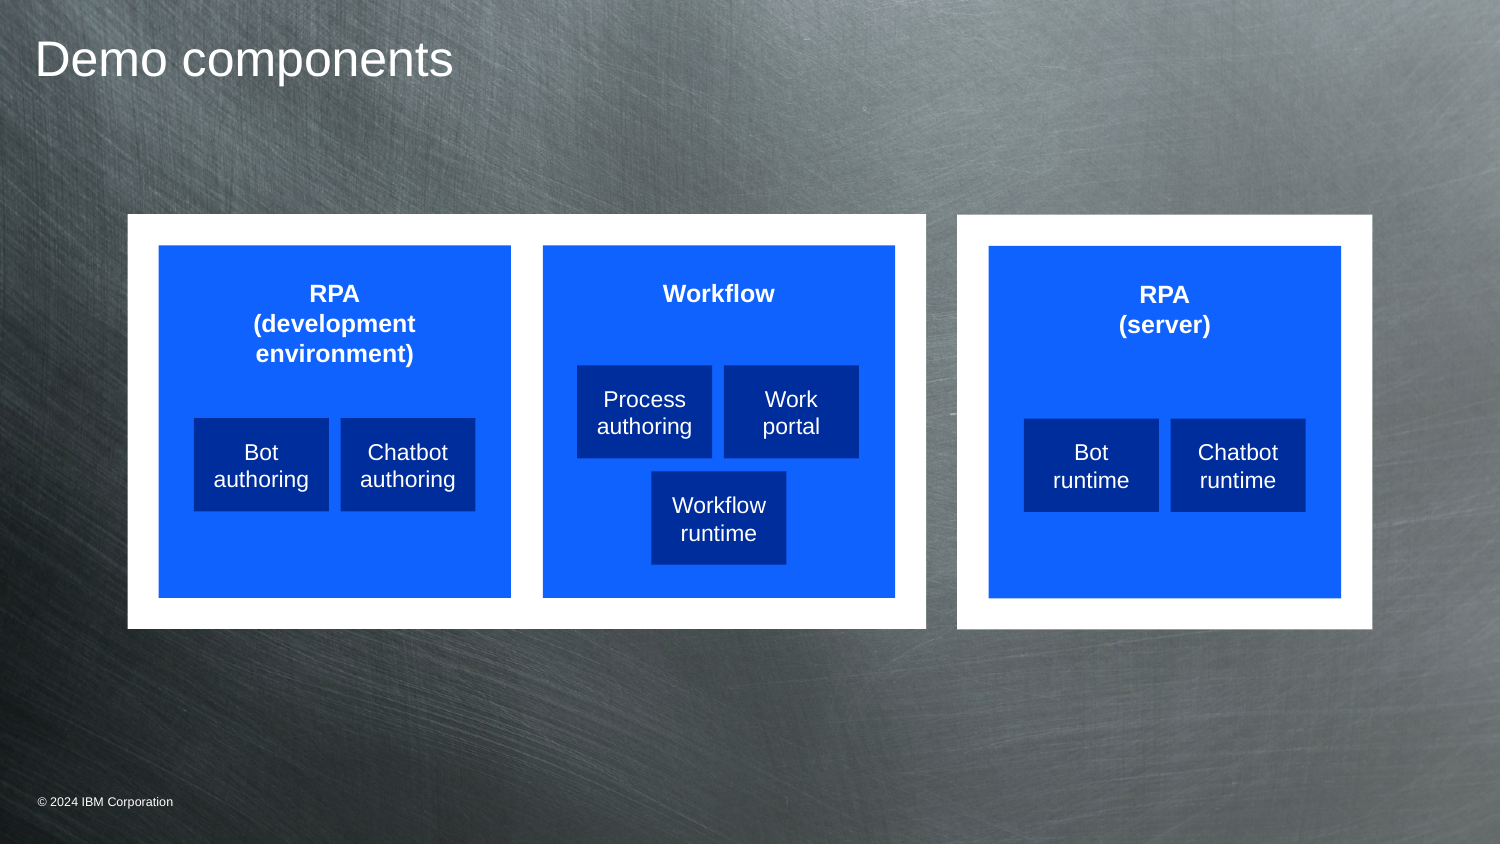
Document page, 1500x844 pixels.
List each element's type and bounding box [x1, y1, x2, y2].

text_box [127, 213, 1373, 630]
picture [0, 0, 1500, 844]
